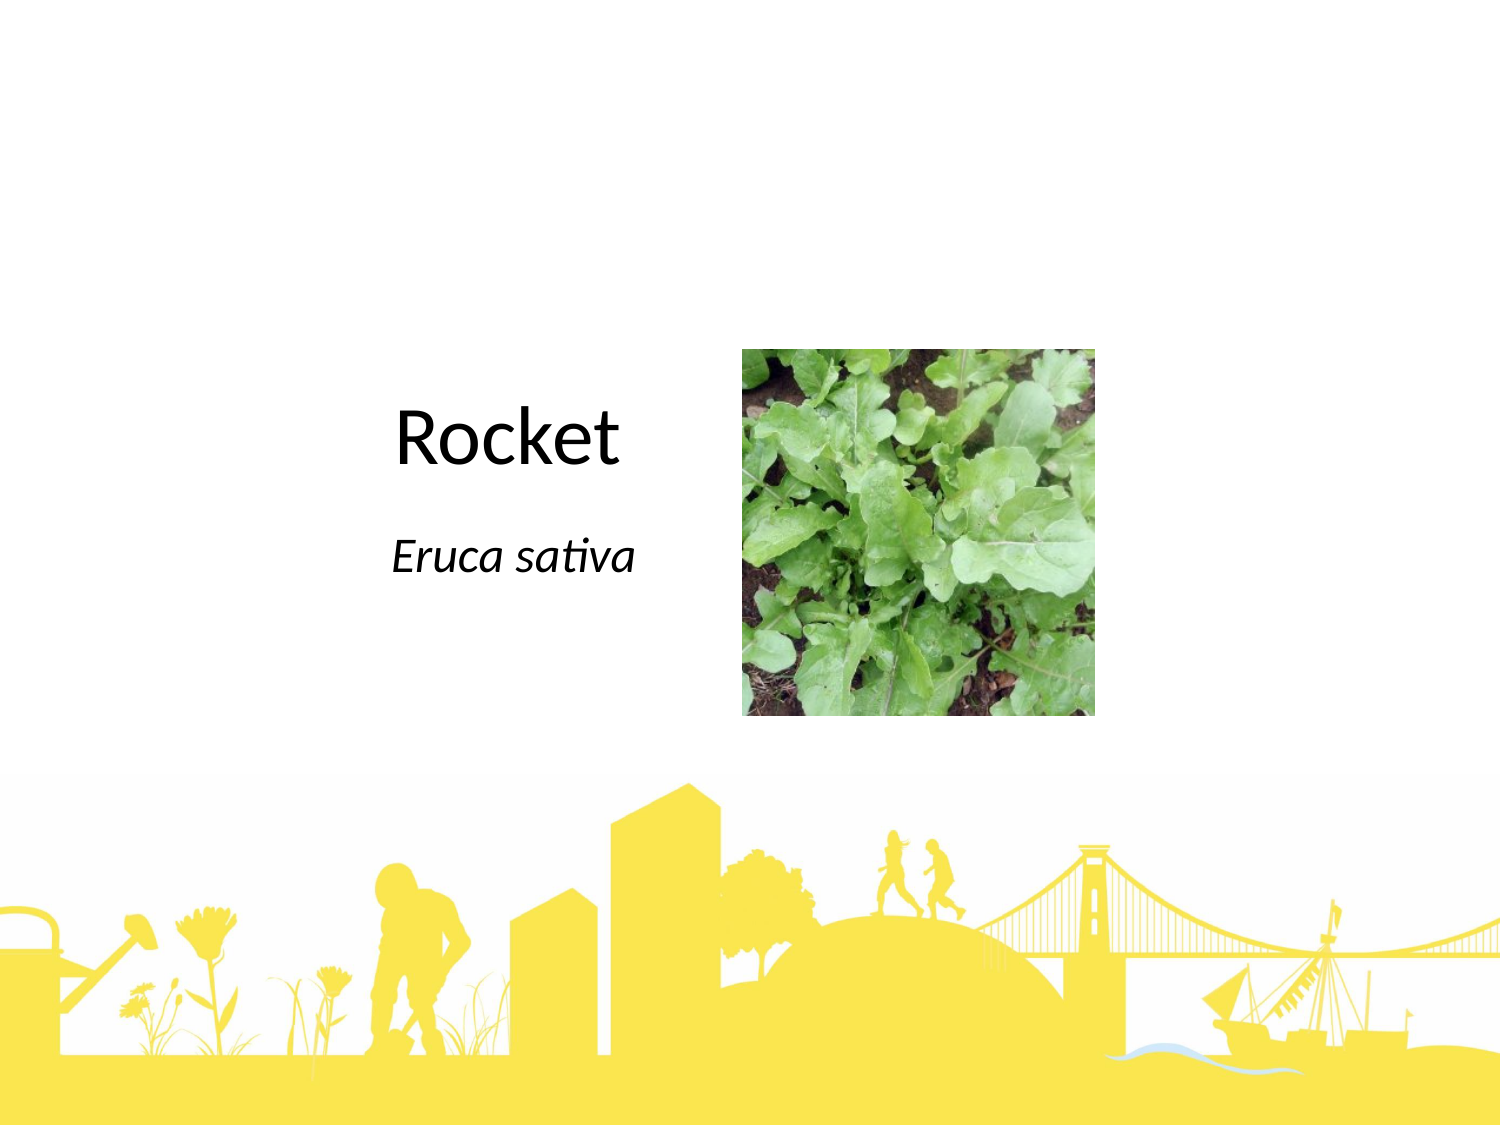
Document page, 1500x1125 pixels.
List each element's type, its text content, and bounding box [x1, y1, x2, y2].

text_box Eruca sativa [230, 515, 737, 590]
picture [0, 774, 1500, 1125]
picture [742, 349, 1095, 717]
text_box Rocket [135, 373, 737, 489]
